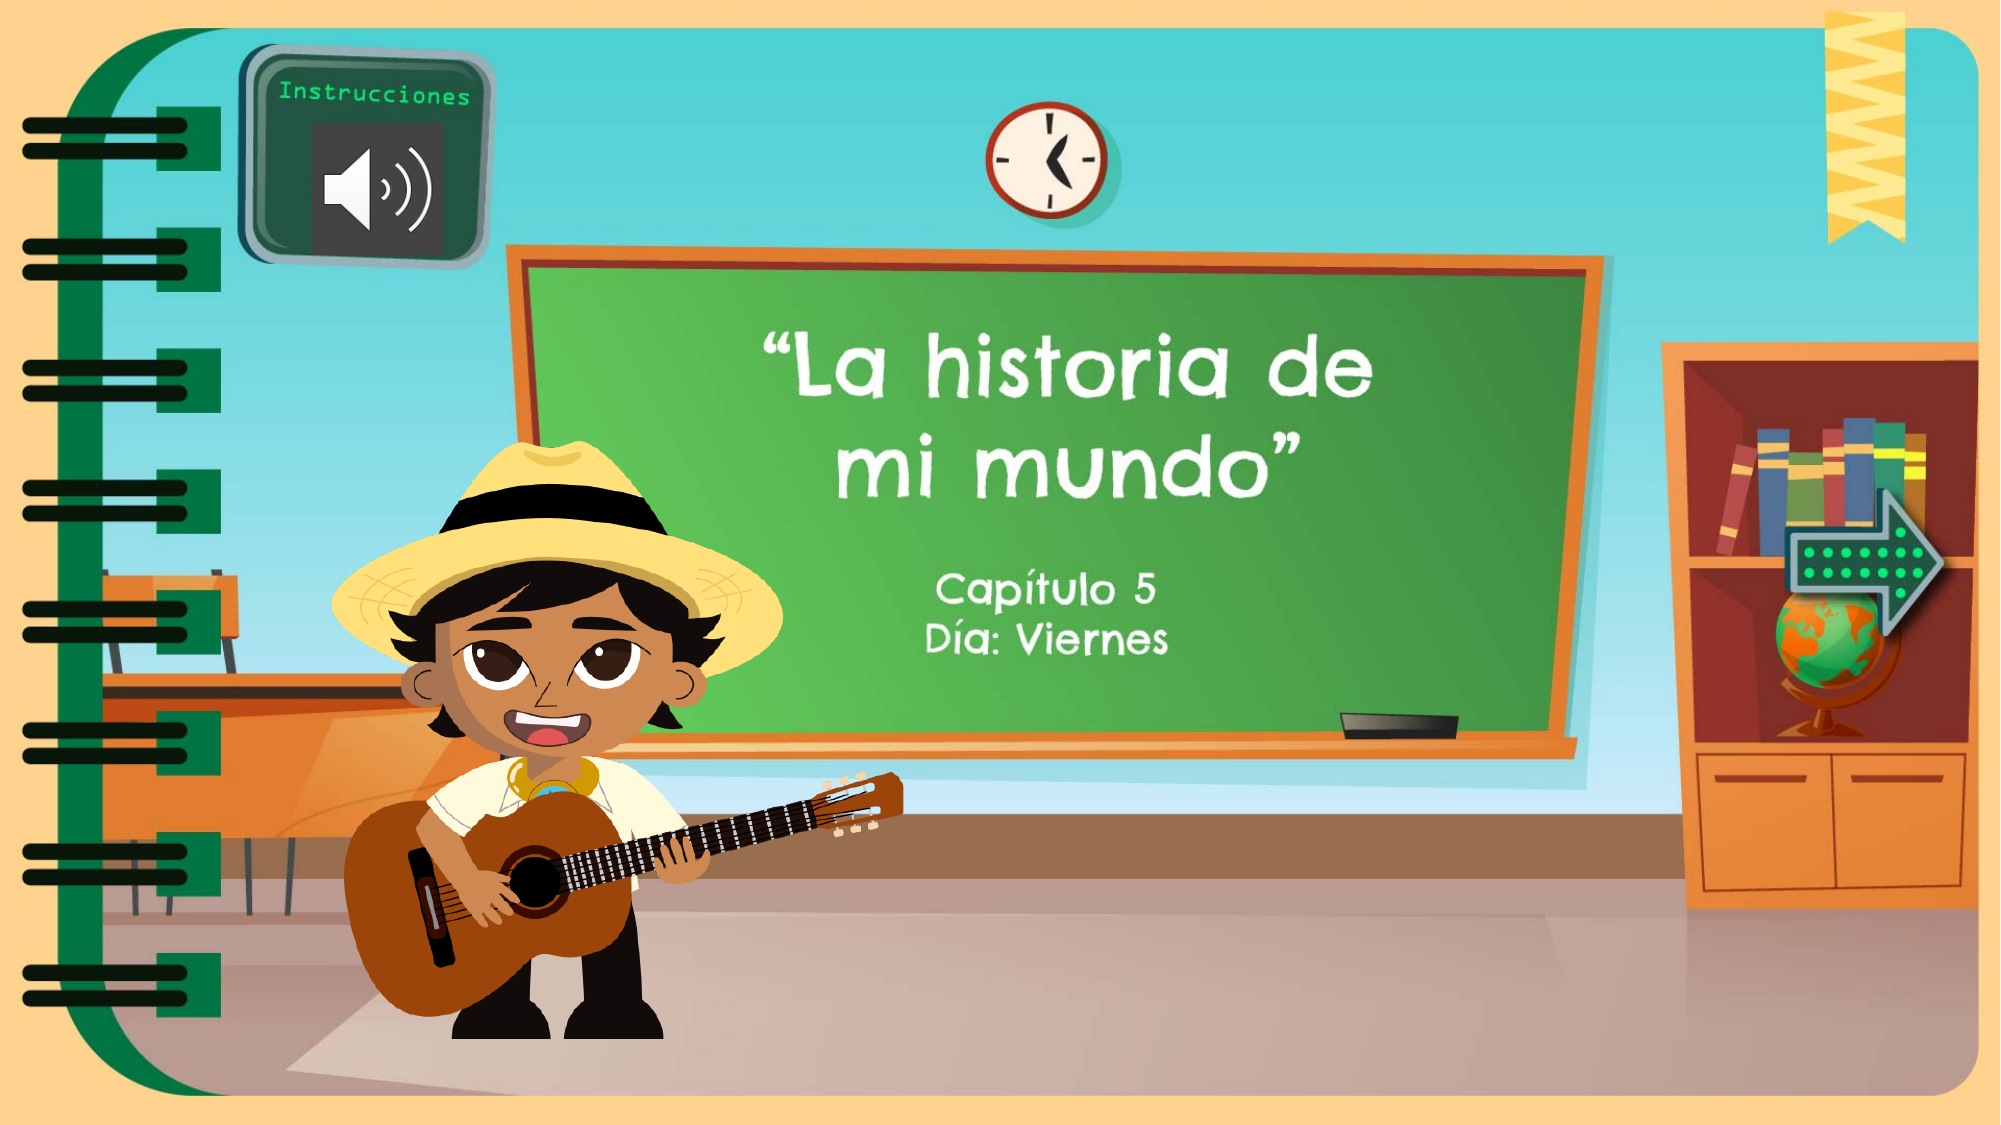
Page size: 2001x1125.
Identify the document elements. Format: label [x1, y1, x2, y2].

text_box [1794, 506, 1933, 619]
picture [0, 0, 2001, 1125]
